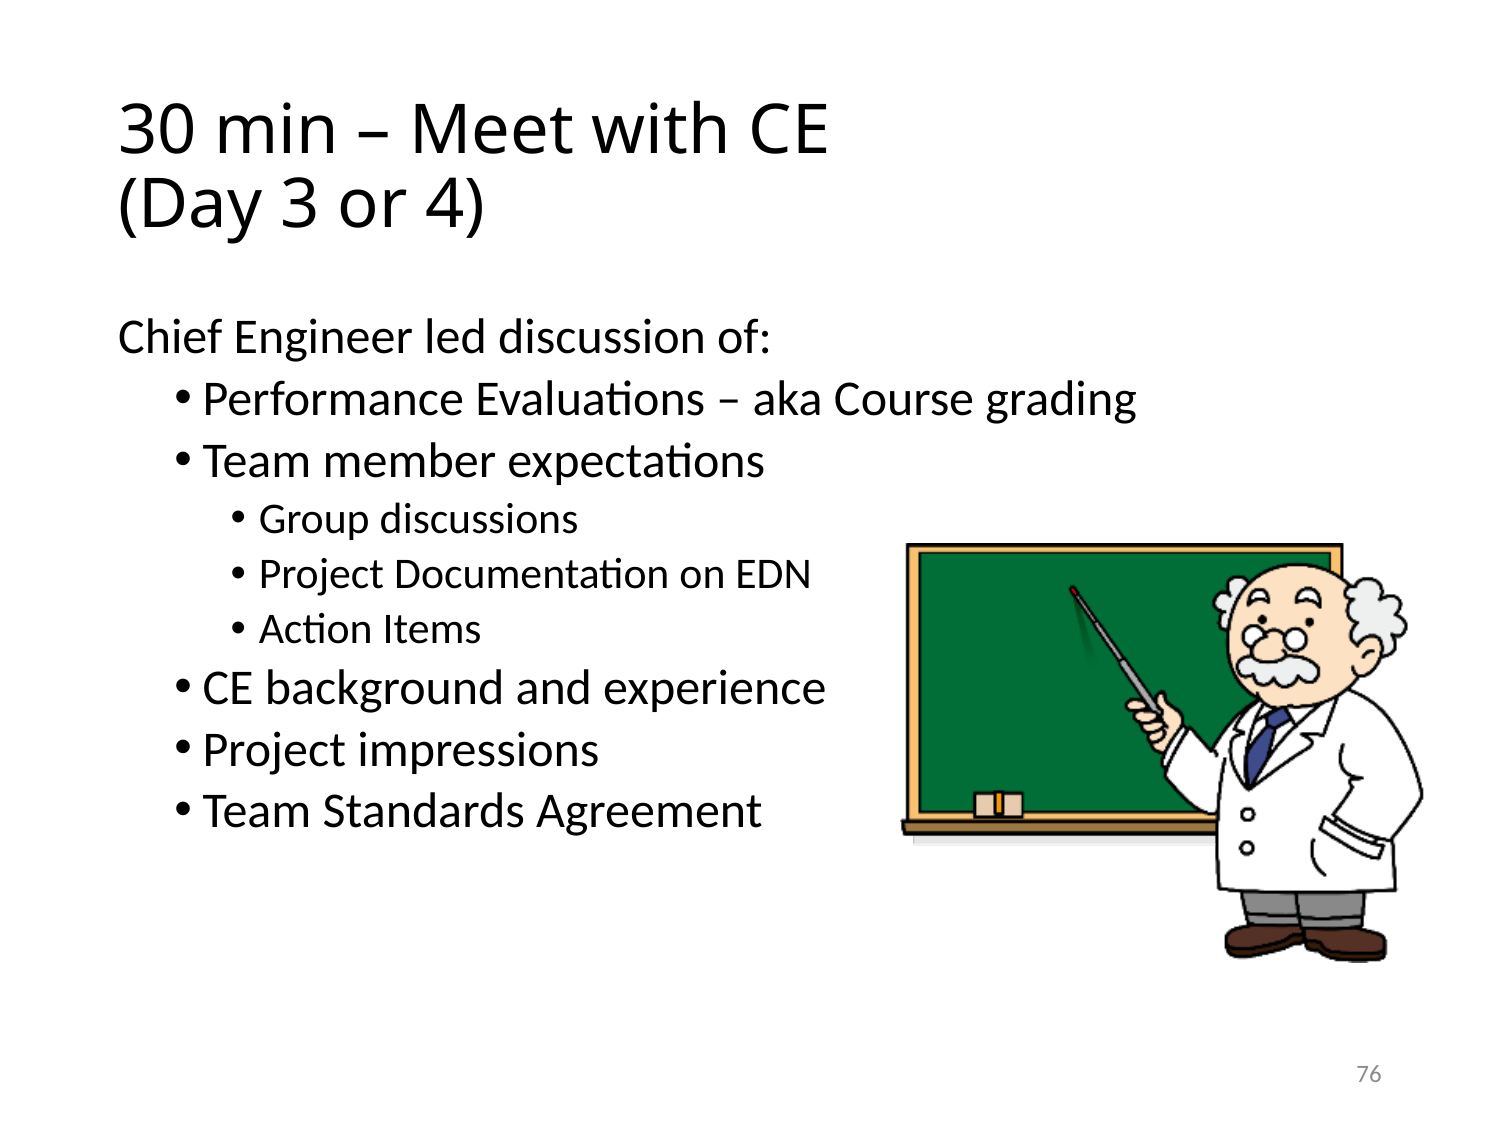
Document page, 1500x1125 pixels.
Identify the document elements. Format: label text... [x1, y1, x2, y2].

picture [899, 543, 1425, 963]
list Chief Engineer led discussion of: Performance Evaluations – aka Course grading Team member expectations Group discussions Project Documentation on EDN Action Items CE background and experience Project impressions Team Standards Agreement [103, 303, 1388, 1017]
title 30 min – Meet with CE (Day 3 or 4) [103, 59, 1397, 278]
slide_number 76 [1059, 1042, 1397, 1103]
